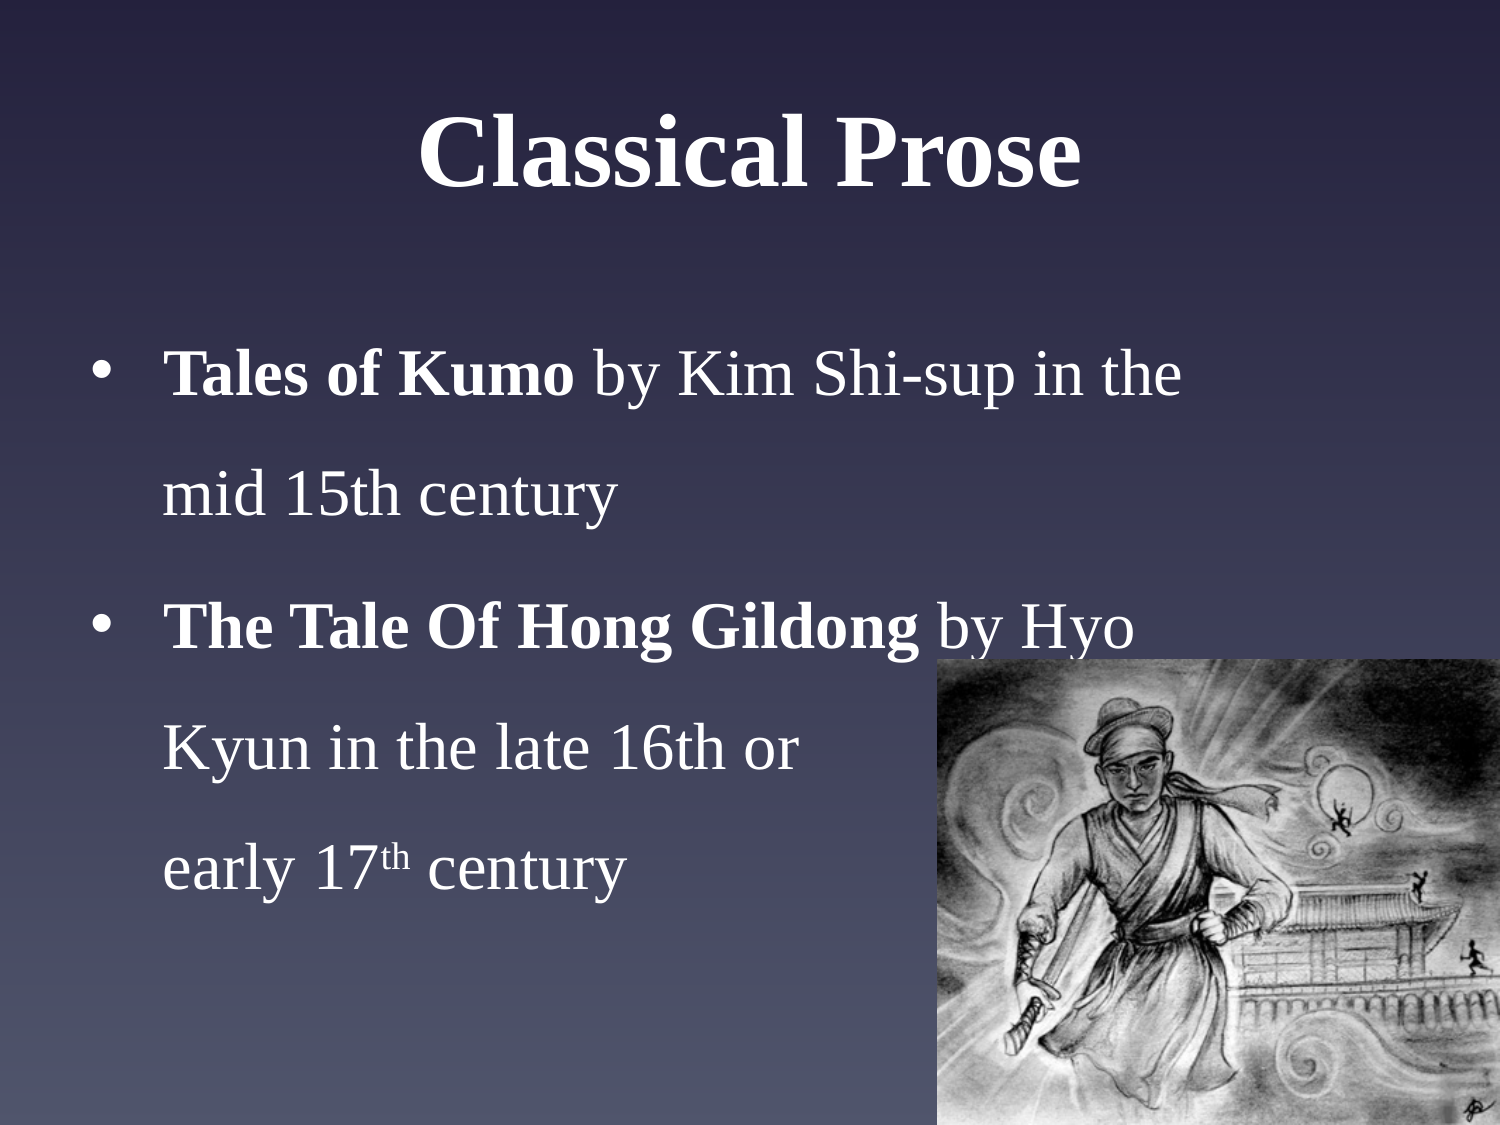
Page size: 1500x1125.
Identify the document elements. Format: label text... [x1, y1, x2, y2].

title Classical Prose [75, 75, 1425, 262]
picture [937, 659, 1500, 1125]
list Tales of Kumo by Kim Shi-sup in the mid 15th century The Tale Of Hong Gildong by Hyo Kyun in the late 16th or early 17th century [75, 262, 1425, 929]
